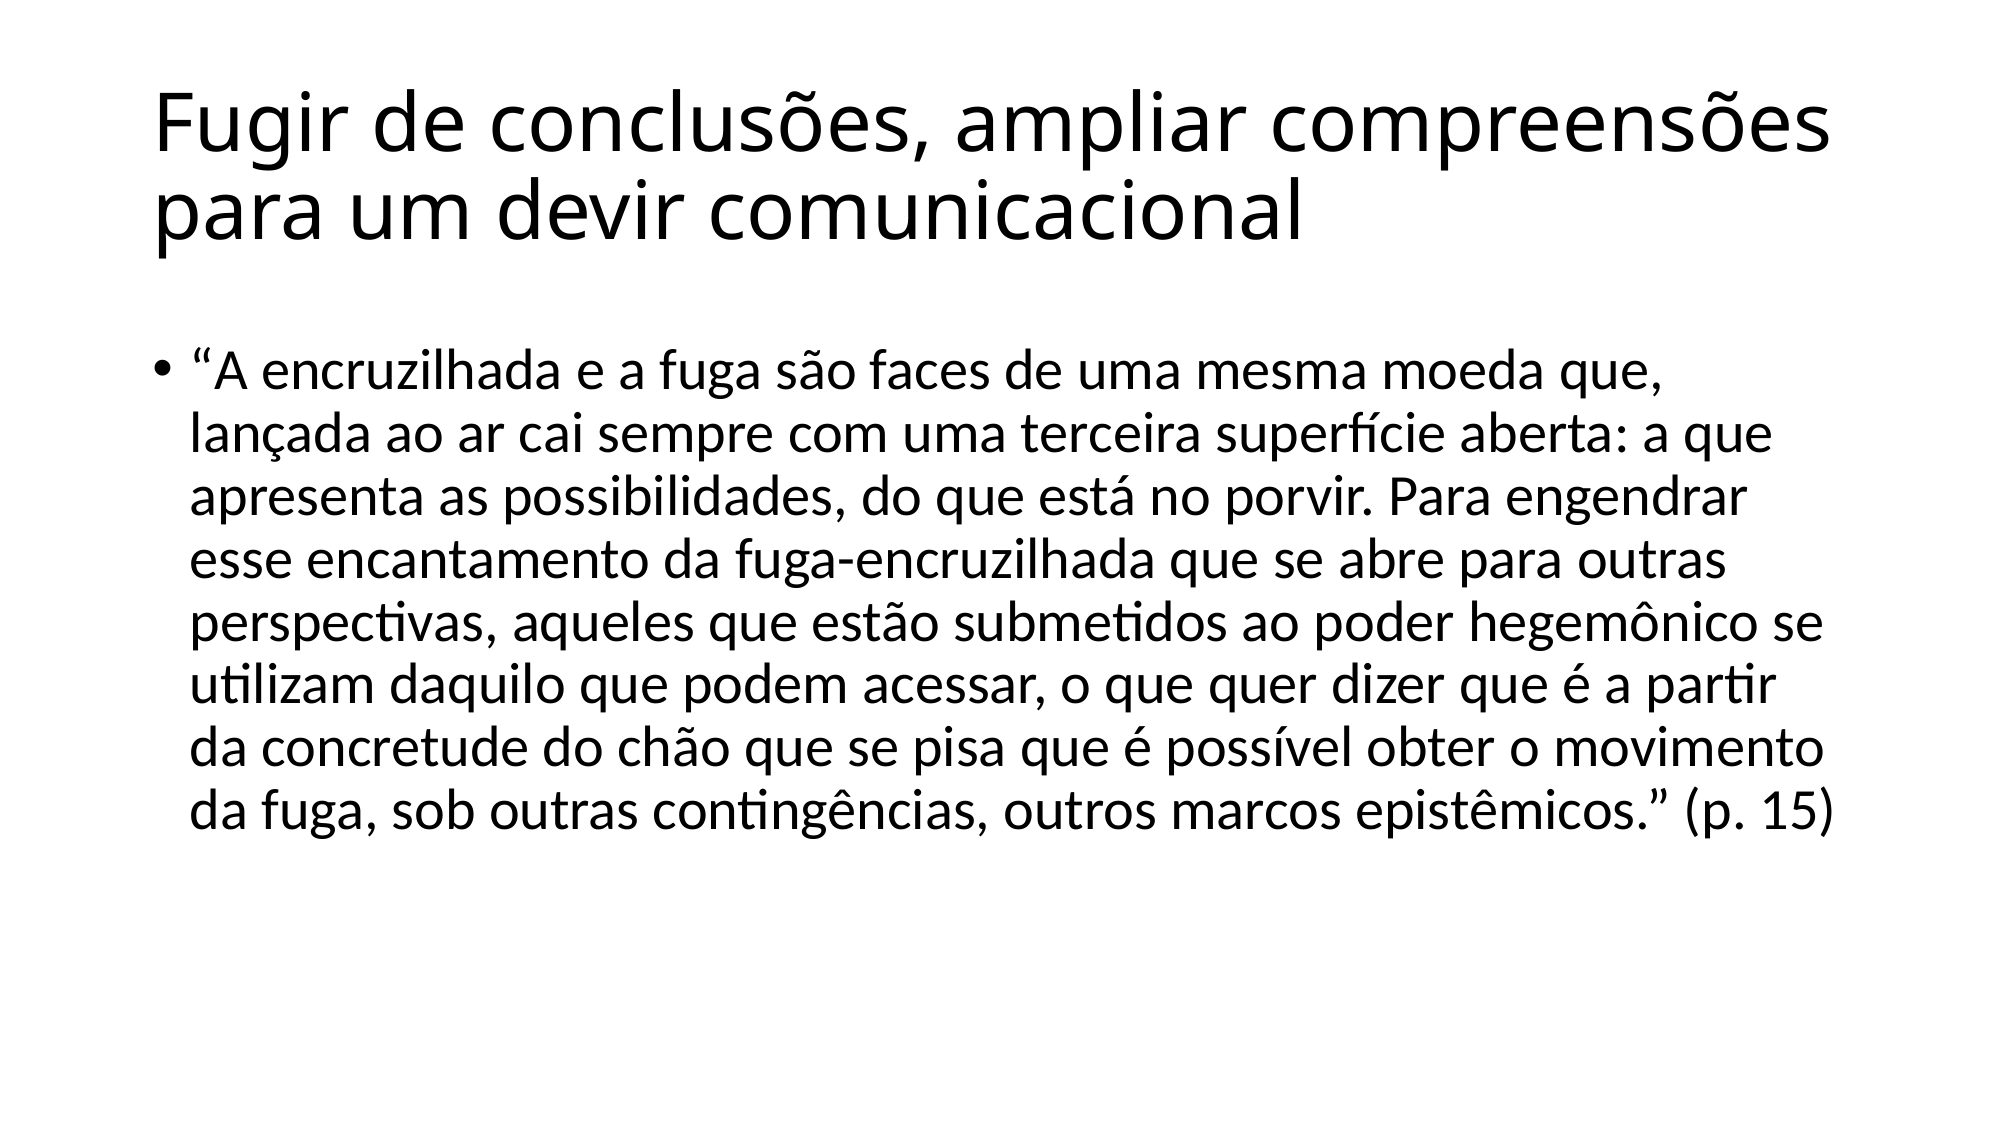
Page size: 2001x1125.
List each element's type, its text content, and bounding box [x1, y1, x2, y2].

title Fugir de conclusões, ampliar compreensões para um devir comunicacional [137, 59, 1863, 278]
list “A encruzilhada e a fuga são faces de uma mesma moeda que, lançada ao ar cai sempre com uma terceira superfície aberta: a que apresenta as possibilidades, do que está no porvir. Para engendrar esse encantamento da fuga-encruzilhada que se abre para outras perspectivas, aqueles que estão submetidos ao poder hegemônico se utilizam daquilo que podem acessar, o que quer dizer que é a partir da concretude do chão que se pisa que é possível obter o movimento da fuga, sob outras contingências, outros marcos epistêmicos.” (p. 15) [137, 331, 1863, 981]
